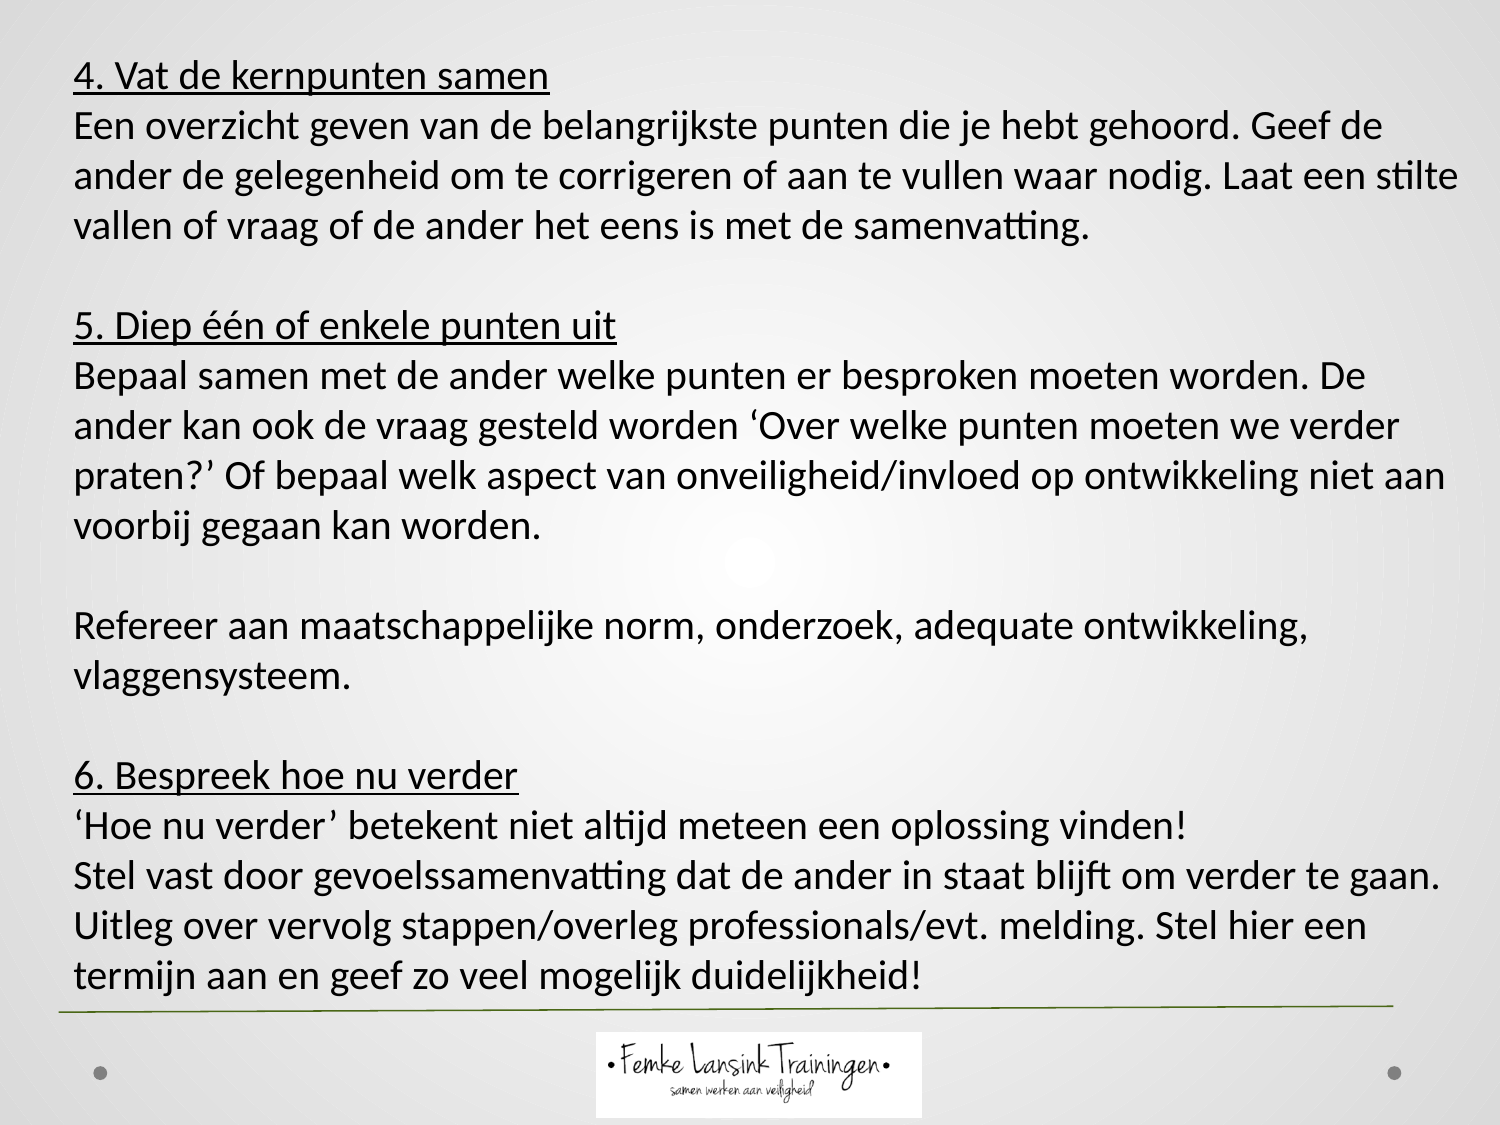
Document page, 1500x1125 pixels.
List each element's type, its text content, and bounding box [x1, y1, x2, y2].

picture [596, 1032, 922, 1118]
text_box 4. Vat de kernpunten samen Een overzicht geven van de belangrijkste punten die je hebt gehoord. Geef de ander de gelegenheid om te corrigeren of aan te vullen waar nodig. Laat een stilte vallen of vraag of de ander het eens is met de samenvatting. 5. Diep één of enkele punten uit Bepaal samen met de ander welke punten er besproken moeten worden. De ander kan ook de vraag gesteld worden ‘Over welke punten moeten we verder praten?’ Of bepaal welk aspect van onveiligheid/invloed op ontwikkeling niet aan voorbij gegaan kan worden. Refereer aan maatschappelijke norm, onderzoek, adequate ontwikkeling, vlaggensysteem. 6. Bespreek hoe nu verder ‘Hoe nu verder’ betekent niet altijd meteen een oplossing vinden! Stel vast door gevoelssamenvatting dat de ander in staat blijft om verder te gaan. Uitleg over vervolg stappen/overleg professionals/evt. melding. Stel hier een termijn aan en geef zo veel mogelijk duidelijkheid! [58, 40, 1483, 1006]
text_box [58, 1005, 1394, 1013]
